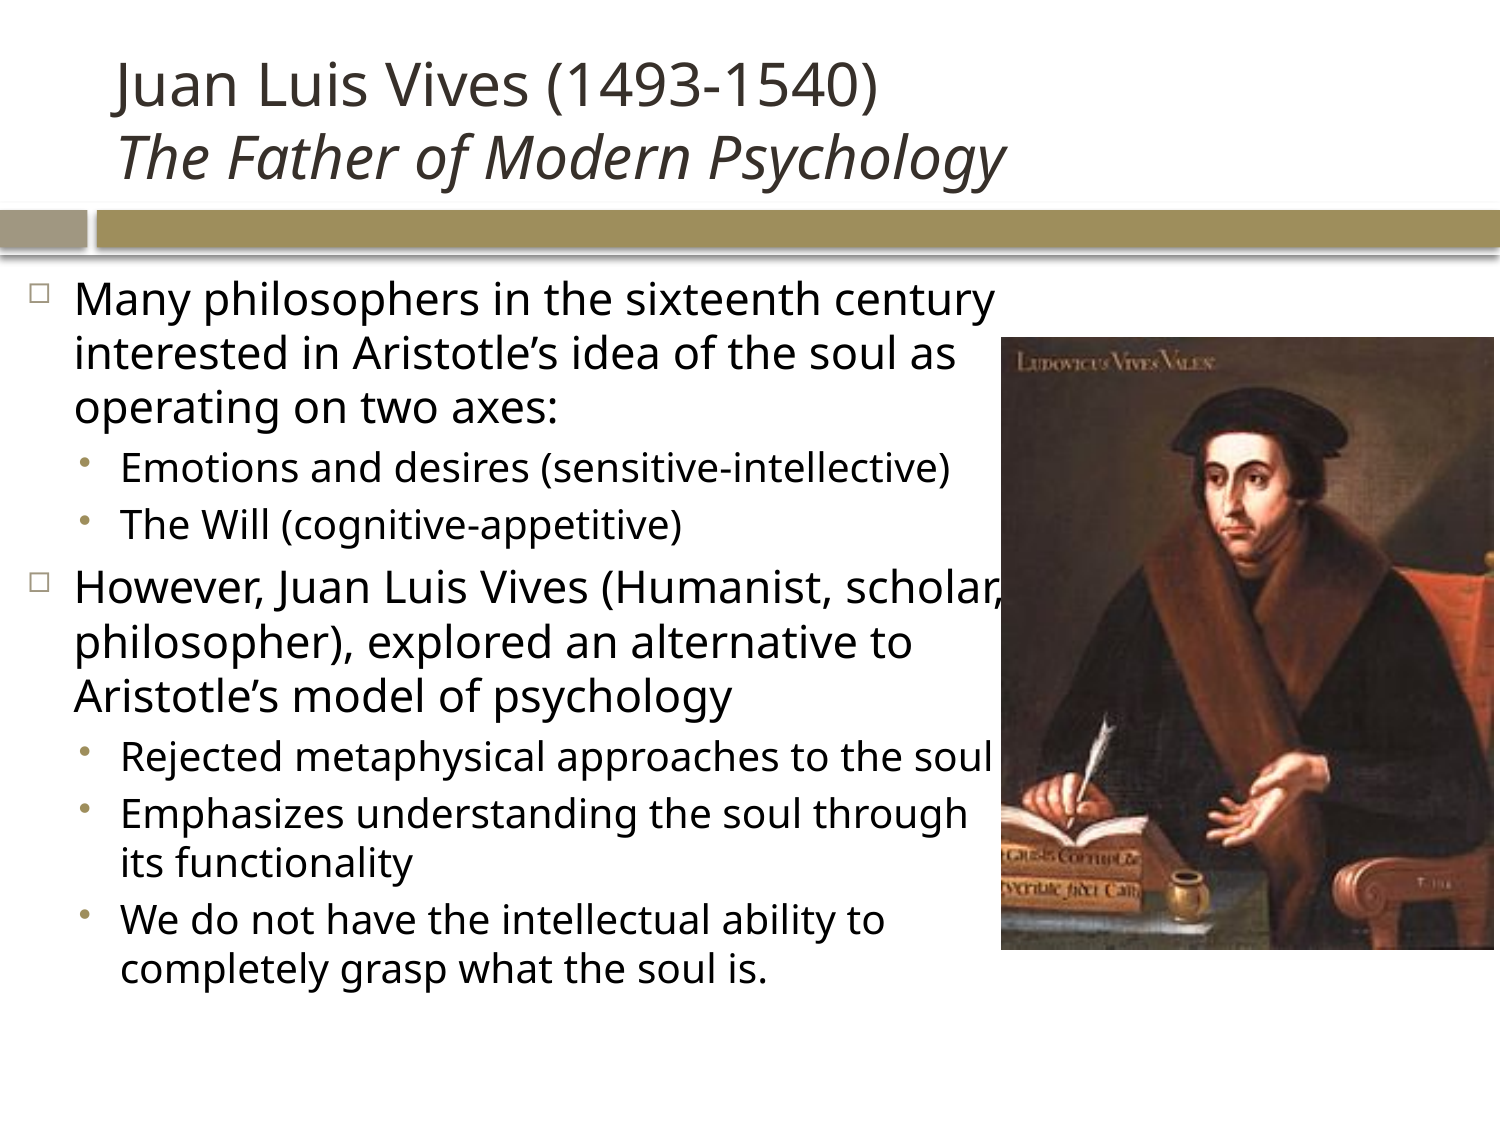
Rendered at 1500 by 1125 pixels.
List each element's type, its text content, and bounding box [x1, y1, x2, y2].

list Many philosophers in the sixteenth century interested in Aristotle’s idea of the soul as operating on two axes: Emotions and desires (sensitive-intellective) The Will (cognitive-appetitive) However, Juan Luis Vives (Humanist, scholar, philosopher), explored an alternative to Aristotle’s model of psychology Rejected metaphysical approaches to the soul Emphasizes understanding the soul through its functionality We do not have the intellectual ability to completely grasp what the soul is. [12, 262, 1038, 1075]
title Juan Luis Vives (1493-1540) The Father of Modern Psychology [100, 37, 1438, 200]
picture [1001, 337, 1494, 951]
